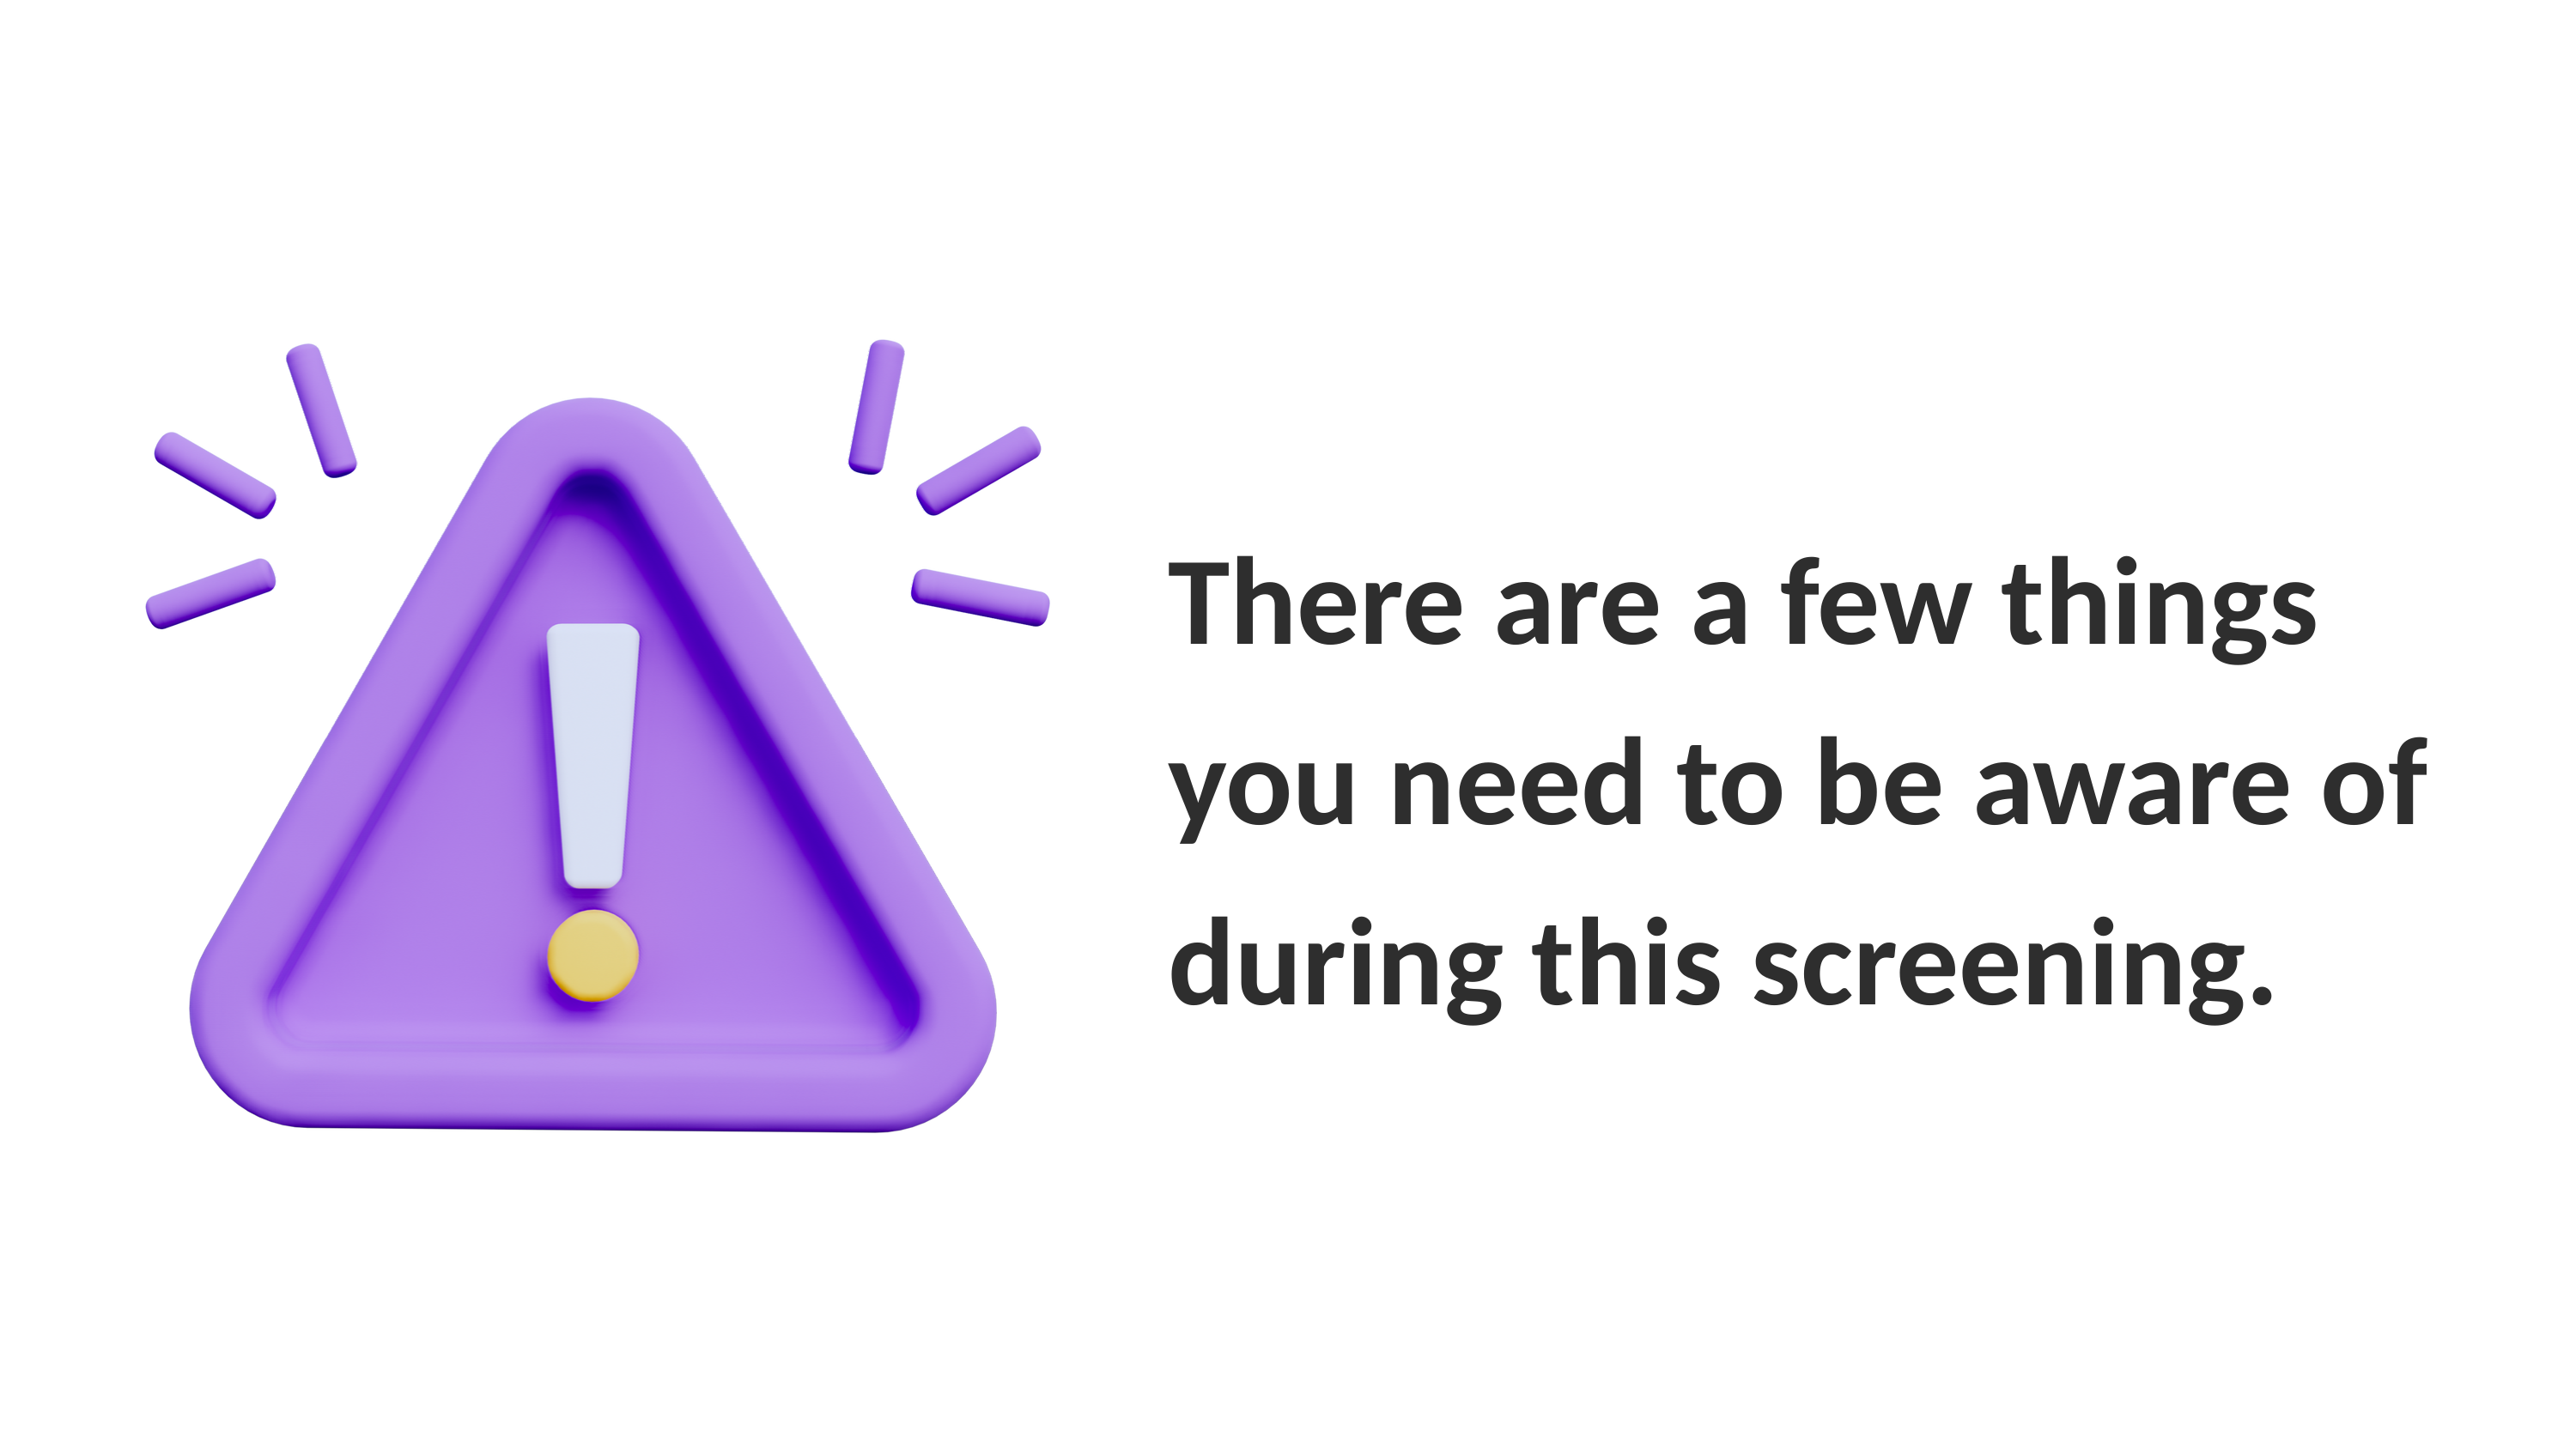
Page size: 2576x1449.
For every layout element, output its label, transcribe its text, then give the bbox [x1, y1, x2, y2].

text_box There are a few things you need to be aware of during this screening. [1168, 489, 2432, 1030]
text_box [144, 338, 1052, 1134]
